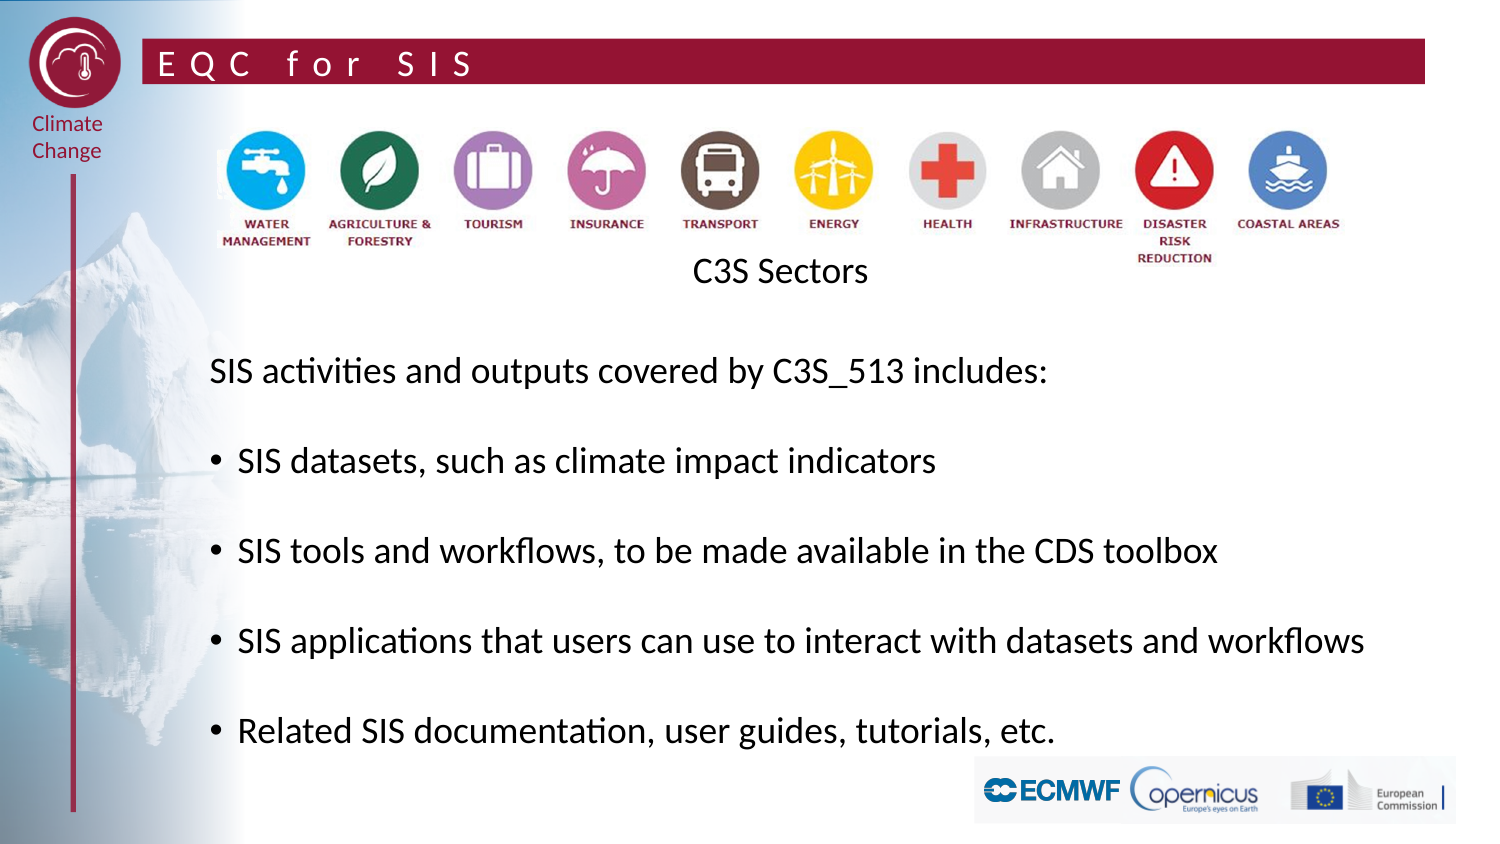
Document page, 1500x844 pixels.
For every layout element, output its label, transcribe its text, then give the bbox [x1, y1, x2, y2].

text_box C3S Sectors [662, 278, 899, 299]
picture [217, 127, 1345, 270]
picture [984, 778, 1120, 802]
picture [19, 3, 129, 116]
text_box SIS activities and outputs covered by C3S_513 includes: SIS datasets, such as climate impact indicators SIS tools and workflows, to be made available in the CDS toolbox SIS applications that users can use to interact with datasets and workflows Related SIS documentation, user guides, tutorials, etc. [194, 339, 1439, 759]
title EQC for SIS [142, 38, 1425, 85]
picture [1123, 756, 1456, 824]
